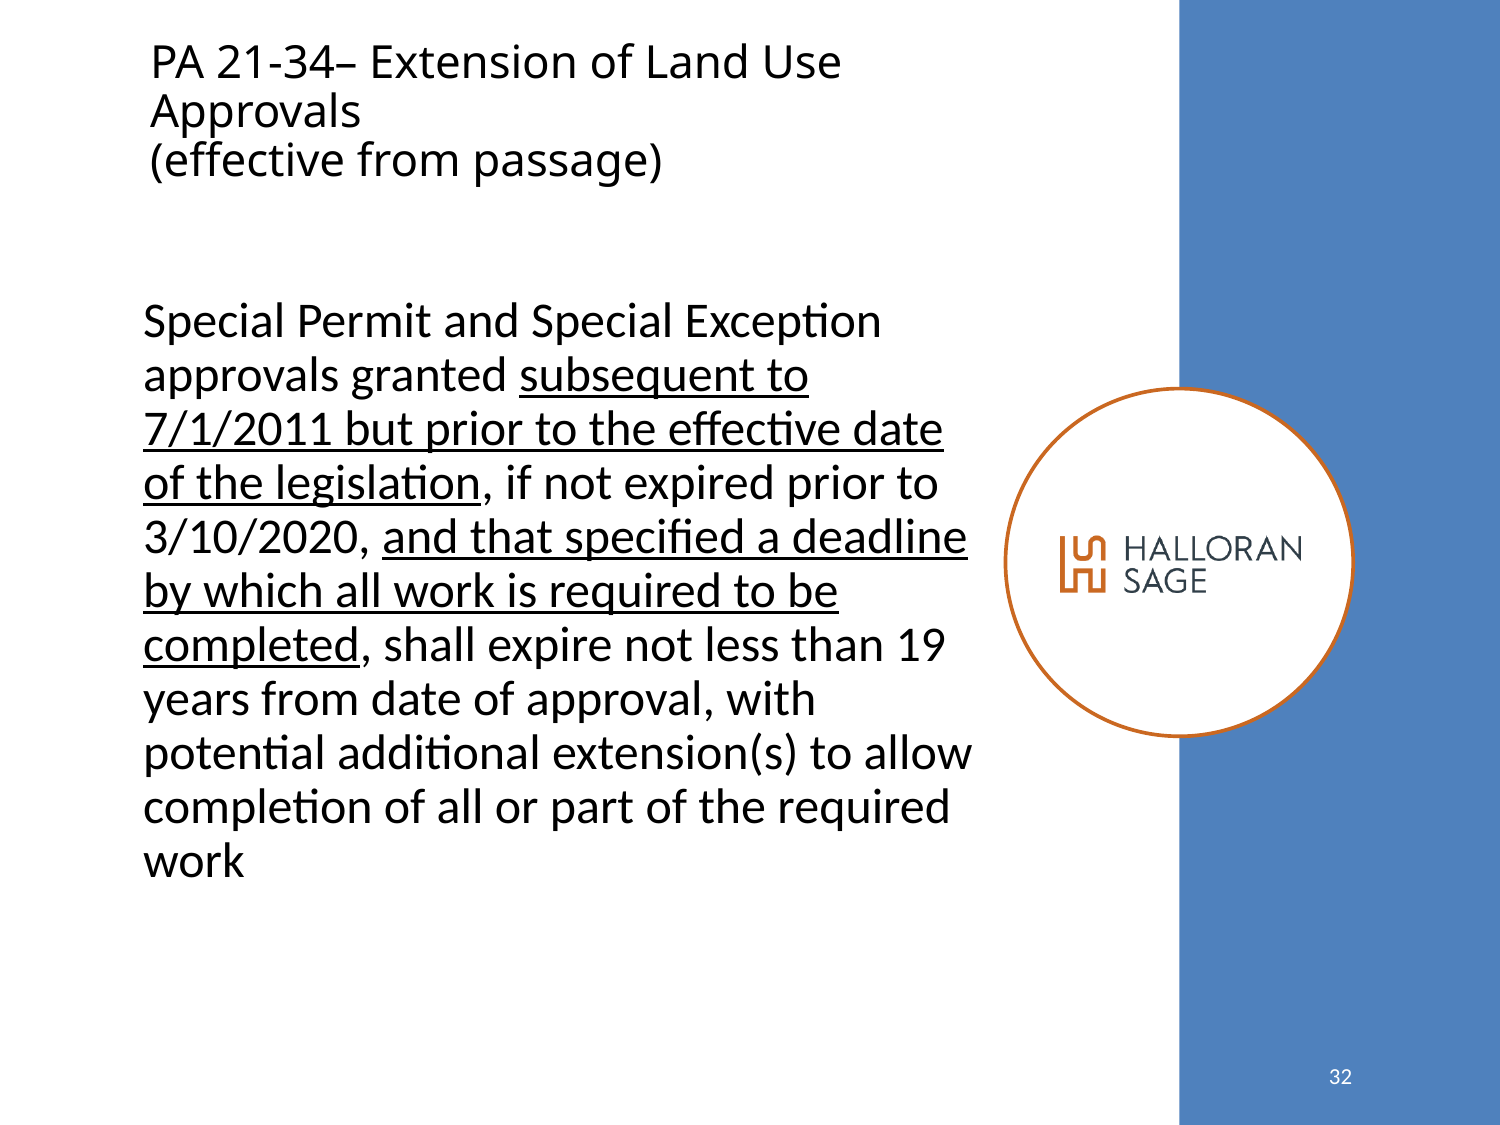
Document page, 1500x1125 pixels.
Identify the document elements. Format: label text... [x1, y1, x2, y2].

slide_number 32 [1242, 1052, 1368, 1098]
text_box [1004, 387, 1355, 738]
picture [1060, 535, 1301, 593]
list Special Permit and Special Exception approvals granted subsequent to 7/1/2011 but prior to the effective date of the legislation, if not expired prior to 3/10/2020, and that specified a deadline by which all work is required to be completed, shall expire not less than 19 years from date of approval, with potential additional extension(s) to allow completion of all or part of the required work [128, 237, 994, 1030]
text_box [1178, 0, 1500, 1125]
title PA 21-34– Extension of Land Use Approvals (effective from passage) [135, 31, 1055, 195]
